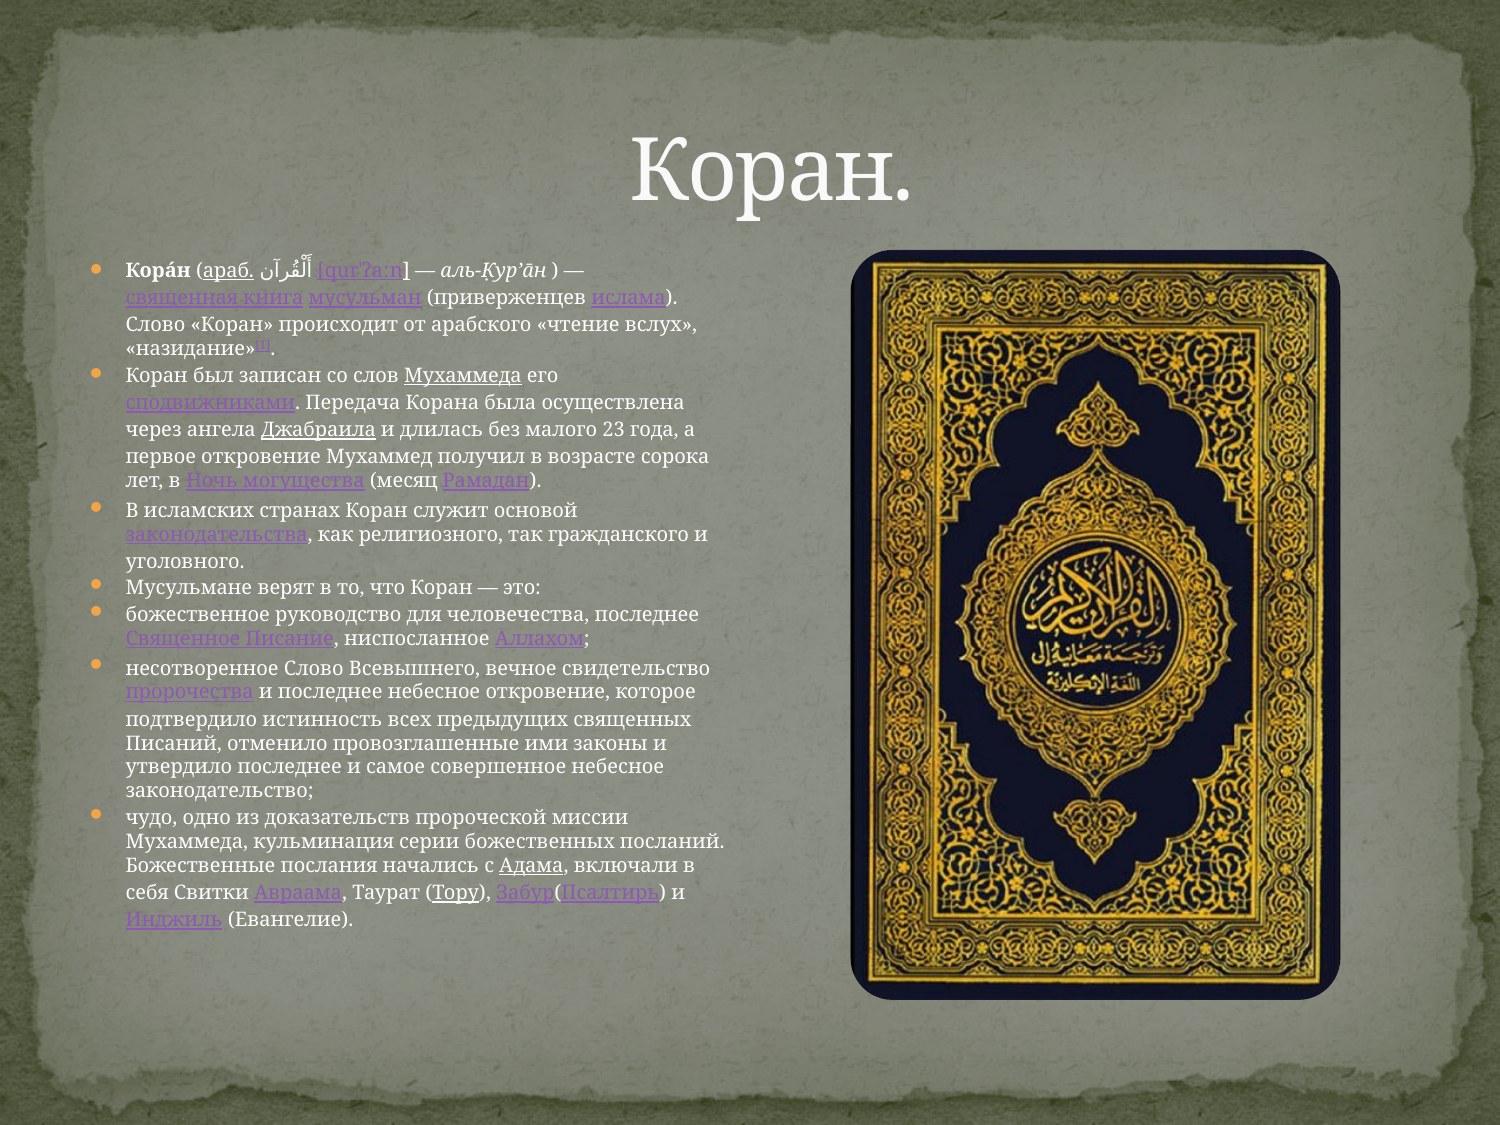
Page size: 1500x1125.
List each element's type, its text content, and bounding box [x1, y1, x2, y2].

title Коран. [74, 24, 1425, 225]
list Кора́н (араб. أَلْقُرآن‎‎ [qurˈʔaːn] — аль-К̣ур’а̄н ) — священная книга мусульман (приверженцев ислама). Слово «Коран» происходит от арабского «чтение вслух», «назидание»[1]. Коран был записан со слов Мухаммеда его сподвижниками. Передача Корана была осуществлена через ангела Джабраила и длилась без малого 23 года, а первое откровение Мухаммед получил в возрасте сорока лет, в Ночь могущества (месяц Рамадан). В исламских странах Коран служит основой законодательства, как религиозного, так гражданского и уголовного. Мусульмане верят в то, что Коран — это: божественное руководство для человечества, последнее Священное Писание, ниспосланное Аллахом; несотворенное Слово Всевышнего, вечное свидетельство пророчества и последнее небесное откровение, которое подтвердило истинность всех предыдущих священных Писаний, отменило провозглашенные ими законы и утвердило последнее и самое совершенное небесное законодательство; чудо, одно из доказательств пророческой миссии Мухаммеда, кульминация серии божественных посланий. Божественные послания начались с Адама, включали в себя Свитки Авраама, Таурат (Тору), Забур(Псалтирь) и Инджиль (Евангелие). [75, 249, 741, 1000]
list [853, 252, 1340, 999]
